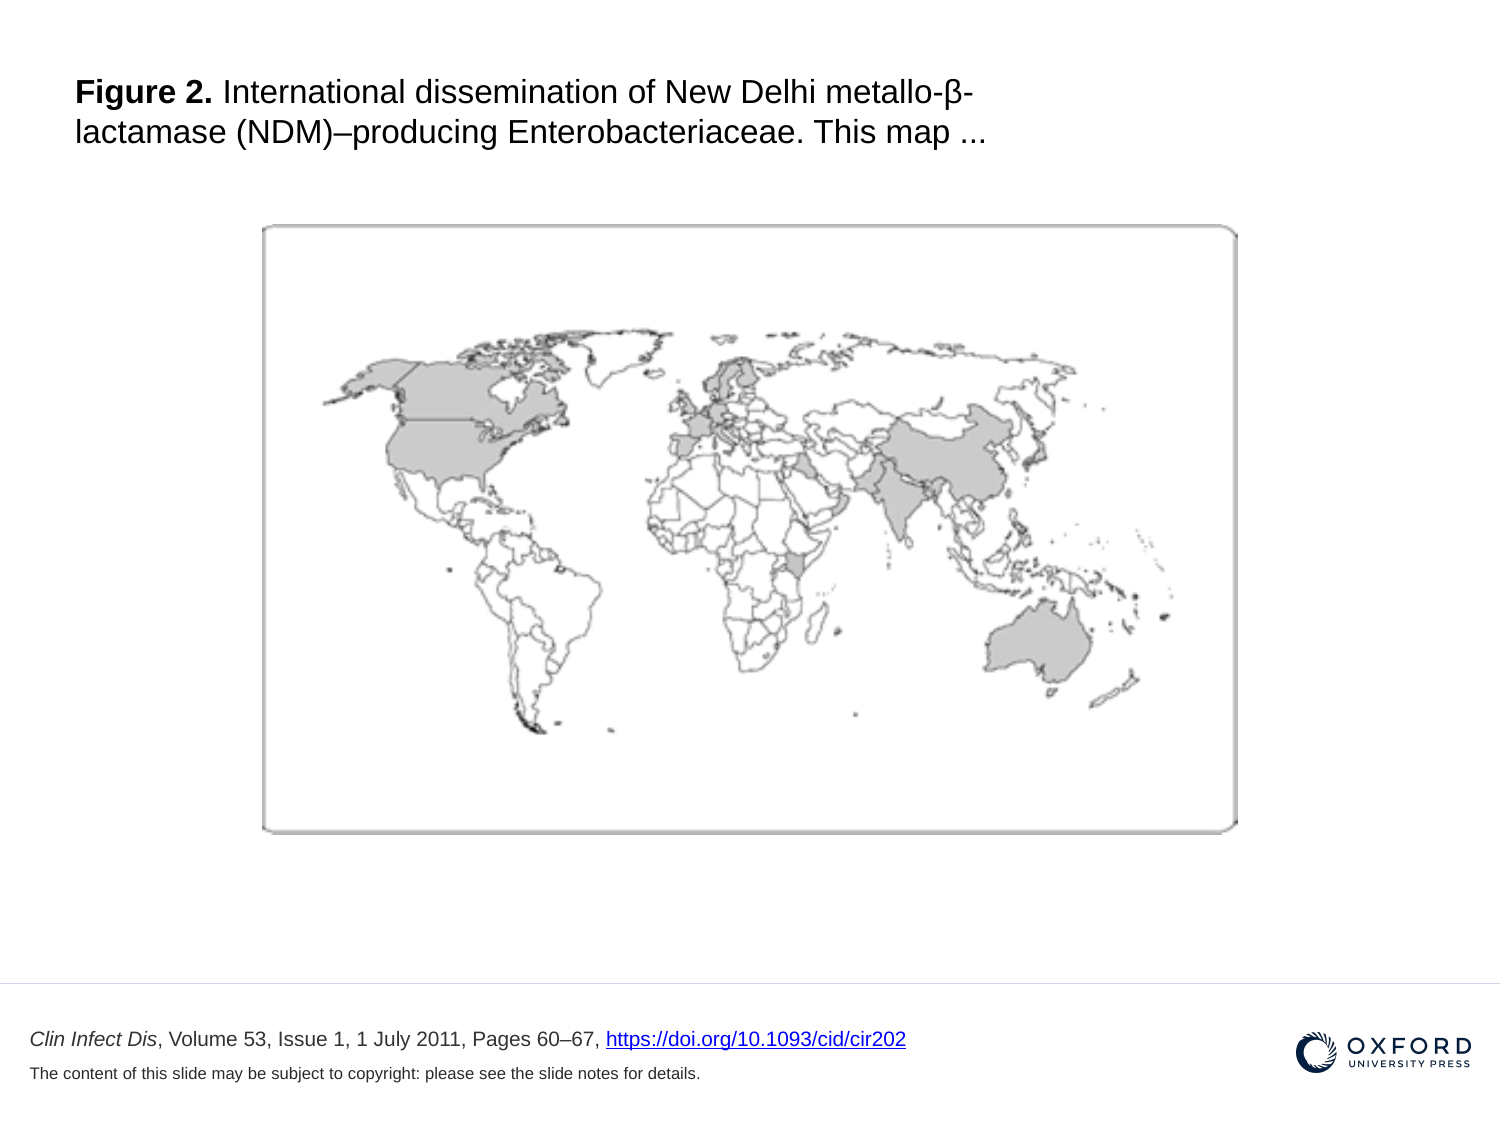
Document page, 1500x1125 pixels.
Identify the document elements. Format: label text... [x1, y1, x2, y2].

footer Clin Infect Dis, Volume 53, Issue 1, 1 July 2011, Pages 60–67, https://doi.org/10.1093/cid/cir202 The content of this slide may be subject to copyright: please see the slide notes for details. [0, 983, 1260, 1125]
title Figure 2. International dissemination of New Delhi metallo-β-lactamase (NDM)–producing Enterobacteriaceae. This map ... [75, 69, 1078, 171]
picture [262, 224, 1238, 835]
picture [1296, 1032, 1471, 1073]
